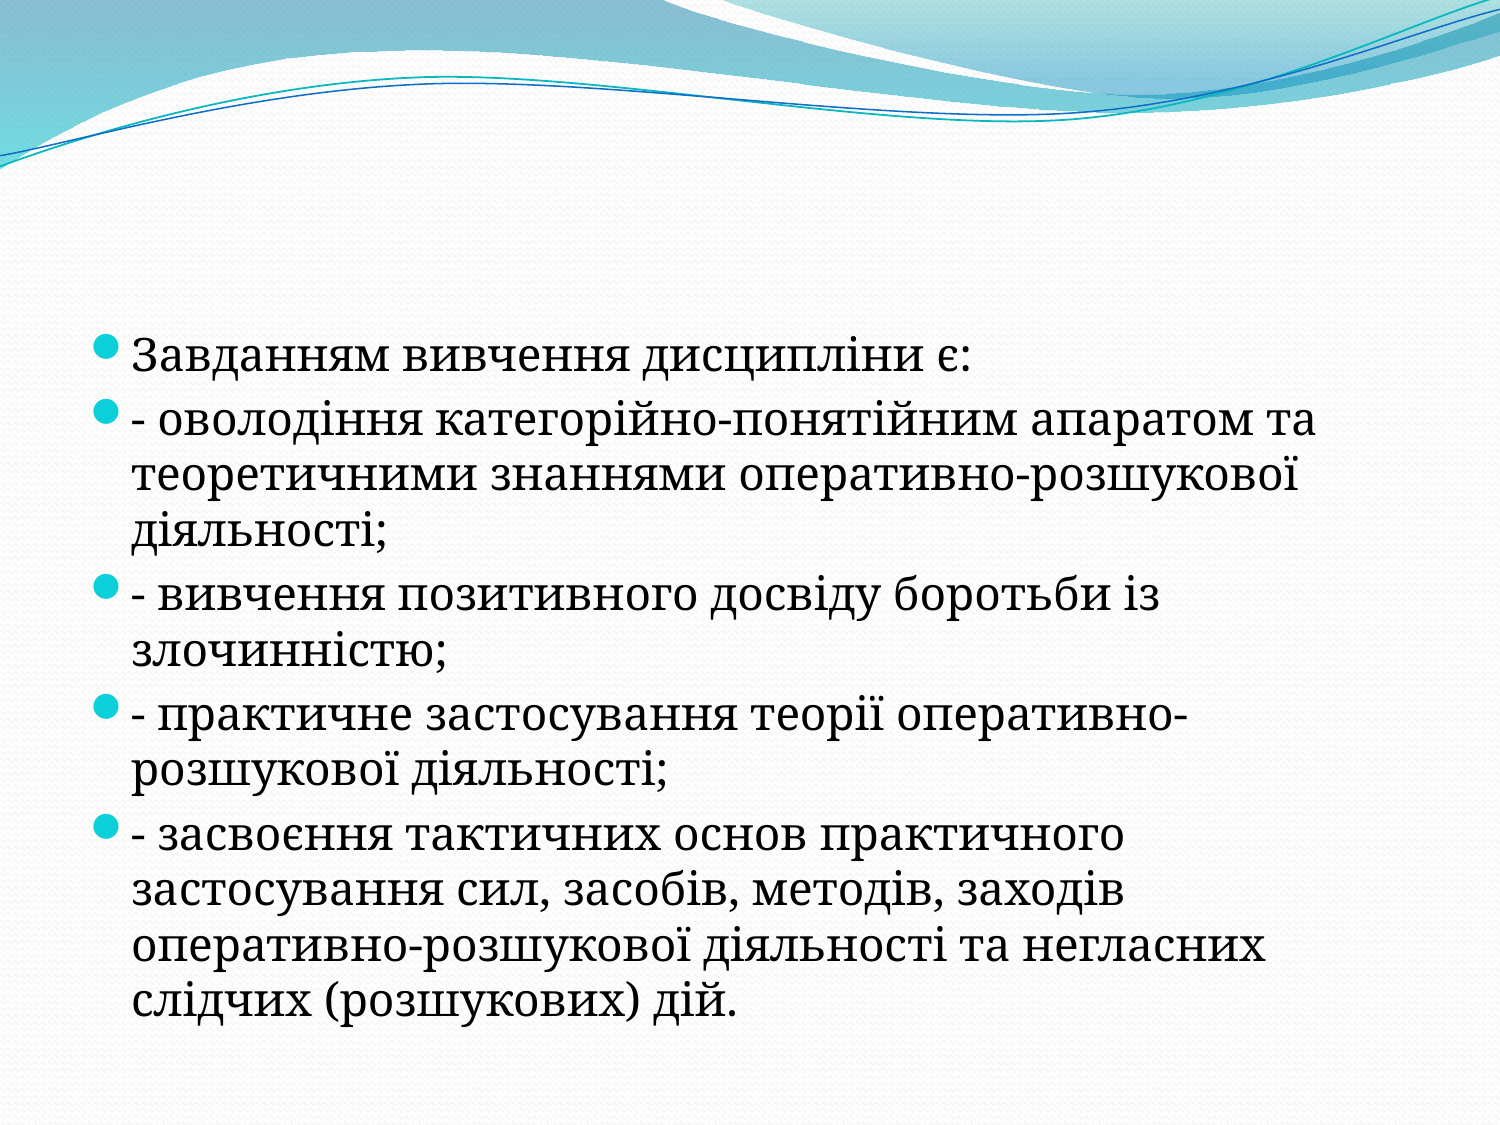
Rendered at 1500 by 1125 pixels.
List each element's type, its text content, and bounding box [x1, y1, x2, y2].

list Завданням вивчення дисципліни є: - оволодіння категорійно-понятійним апаратом та теоретичними знаннями оперативно-розшукової діяльності; - вивчення позитивного досвіду боротьби із злочинністю; - практичне застосування теорії оперативно-розшукової діяльності; - засвоєння тактичних основ практичного застосування сил, засобів, методів, заходів оперативно-розшукової діяльності та негласних слідчих (розшукових) дій. [75, 317, 1425, 1038]
